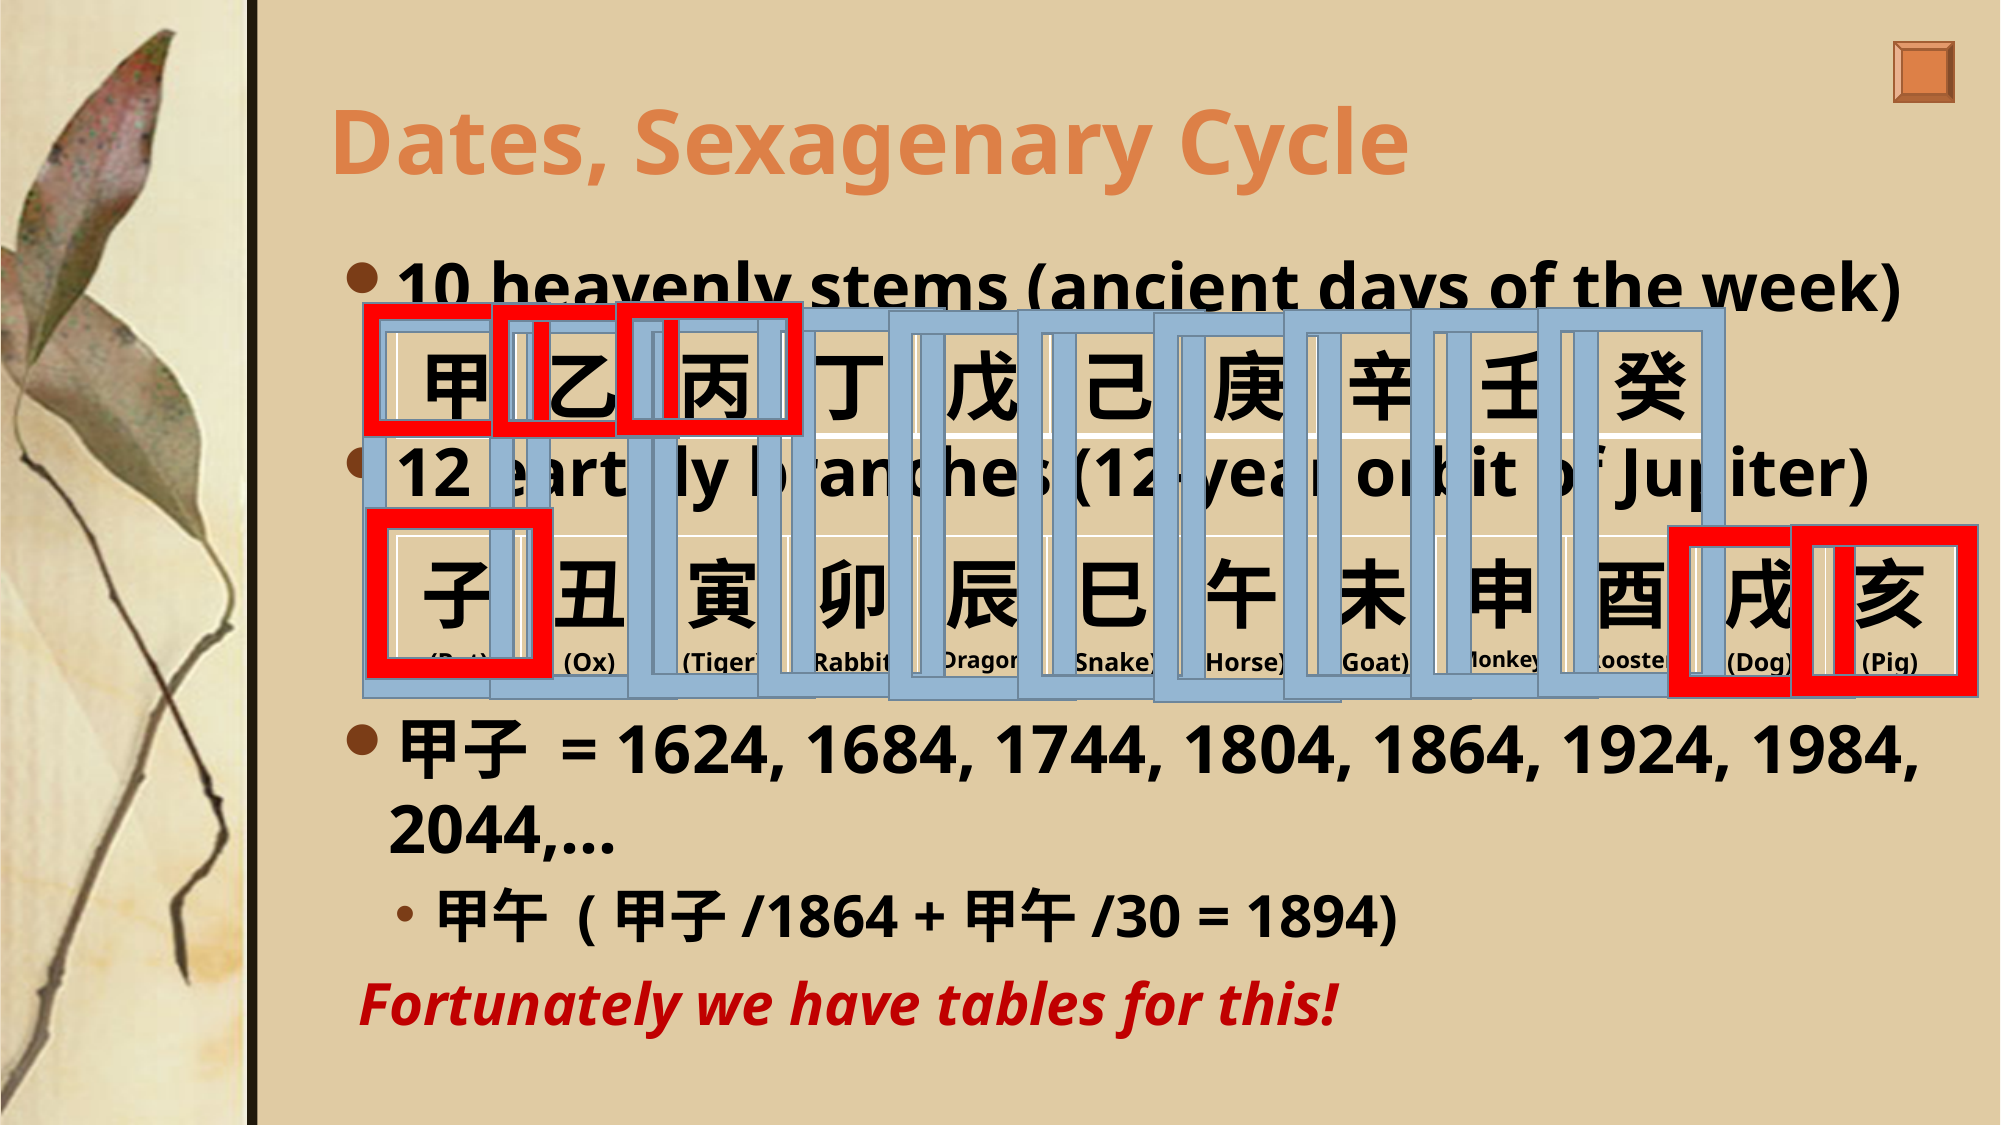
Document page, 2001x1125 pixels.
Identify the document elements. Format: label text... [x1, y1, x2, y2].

table_header 寅 (Tiger) [678, 537, 757, 673]
text_box [491, 303, 680, 439]
text_box [362, 438, 489, 699]
table_header 庚 [1308, 337, 1316, 433]
table_header 巳 (Snake) [1048, 537, 1052, 674]
table_header 戊 [946, 335, 1017, 433]
text_box [913, 335, 946, 676]
text_box [365, 507, 554, 680]
text_box [791, 332, 816, 672]
text_box [489, 438, 515, 507]
text_box [510, 322, 532, 419]
text_box [526, 334, 532, 419]
table_header 乙 [551, 334, 615, 420]
table_header 未 (Goat) [1308, 537, 1317, 674]
picture [1, 0, 247, 1125]
table_header 丙 [680, 333, 757, 418]
table_header 丑 (Ox) [554, 537, 627, 674]
table_header 戊 [1043, 335, 1049, 433]
text_box [526, 530, 531, 657]
table_header 戌 (Dog) [1726, 548, 1790, 675]
text_box [627, 439, 816, 699]
table_header 申 (Monkey) [1472, 537, 1537, 673]
table_header 戌 (Dog) [1814, 548, 1825, 674]
title Dates, Sexagenary Cycle [313, 45, 1954, 233]
table_header 子 (Rat) [515, 537, 520, 657]
text_box [1283, 309, 1472, 700]
table_header 亥 (Pig) [1826, 548, 1833, 674]
text_box [888, 310, 1077, 701]
table_header 甲 [398, 333, 489, 419]
text_box [489, 674, 678, 700]
table_header 己 [1077, 334, 1153, 433]
table_header 酉 (Rooster) [1691, 548, 1695, 672]
table_header 卯 (Rabbit) [913, 537, 917, 672]
table_header 丁 [816, 332, 888, 433]
text_box [1153, 312, 1342, 703]
text_box [489, 530, 515, 657]
table_header 子 (Rat) [398, 537, 489, 657]
text_box [634, 322, 662, 418]
text_box [1410, 308, 1599, 699]
table_header 壬 [1562, 333, 1573, 433]
text_box [1790, 524, 1979, 698]
table_header 庚 [1206, 337, 1283, 433]
table_header 乙 [517, 334, 526, 419]
list 10 heavenly stems (ancient days of the week) 12 earthly branches (12-year orbit of Jupiter) 甲子 = 1624, 1684, 1744, 1804, 1864, 1924, 1984, 2044,… 甲午 (甲子/1864 +甲午/30 = 1894) [313, 237, 1954, 1025]
table_header 卯 (Rabbit) [816, 537, 888, 672]
text_box [526, 439, 551, 507]
table_header 丑 (Ox) [522, 537, 526, 657]
table_header 巳 (Snake) [1077, 537, 1153, 674]
text_box [653, 439, 678, 673]
text_box [551, 322, 615, 334]
text_box [381, 321, 489, 419]
text_box [615, 301, 804, 437]
table_header 辛 [1342, 334, 1410, 433]
text_box [653, 333, 662, 418]
table_header 亥 (Pig) [1856, 547, 1954, 674]
table_header 辛 [1435, 334, 1446, 433]
text_box [1667, 525, 1856, 699]
text_box [804, 307, 946, 332]
table_header 未 (Goat) [1342, 537, 1410, 674]
text_box [757, 437, 888, 698]
table_header 酉 (Rooster) [1599, 537, 1667, 672]
text_box [680, 320, 757, 333]
table_header 寅 (Tiger) [782, 537, 787, 672]
table_header 午 (Horse) [1206, 537, 1283, 678]
table_header 癸 [1599, 332, 1701, 433]
text_box [1537, 307, 1726, 698]
text_box [362, 302, 551, 438]
table_header 申 (Monkey) [1437, 537, 1446, 673]
text_box Fortunately we have tables for this! [343, 959, 1475, 1045]
table_header 戌 (Dog) [1697, 548, 1701, 672]
table_header 壬 [1472, 333, 1537, 433]
table_header 辰 (Dragon) [946, 537, 1017, 676]
text_box [1017, 309, 1206, 700]
table_header 酉 (Rooster) [1567, 537, 1573, 672]
text_box [757, 320, 785, 418]
